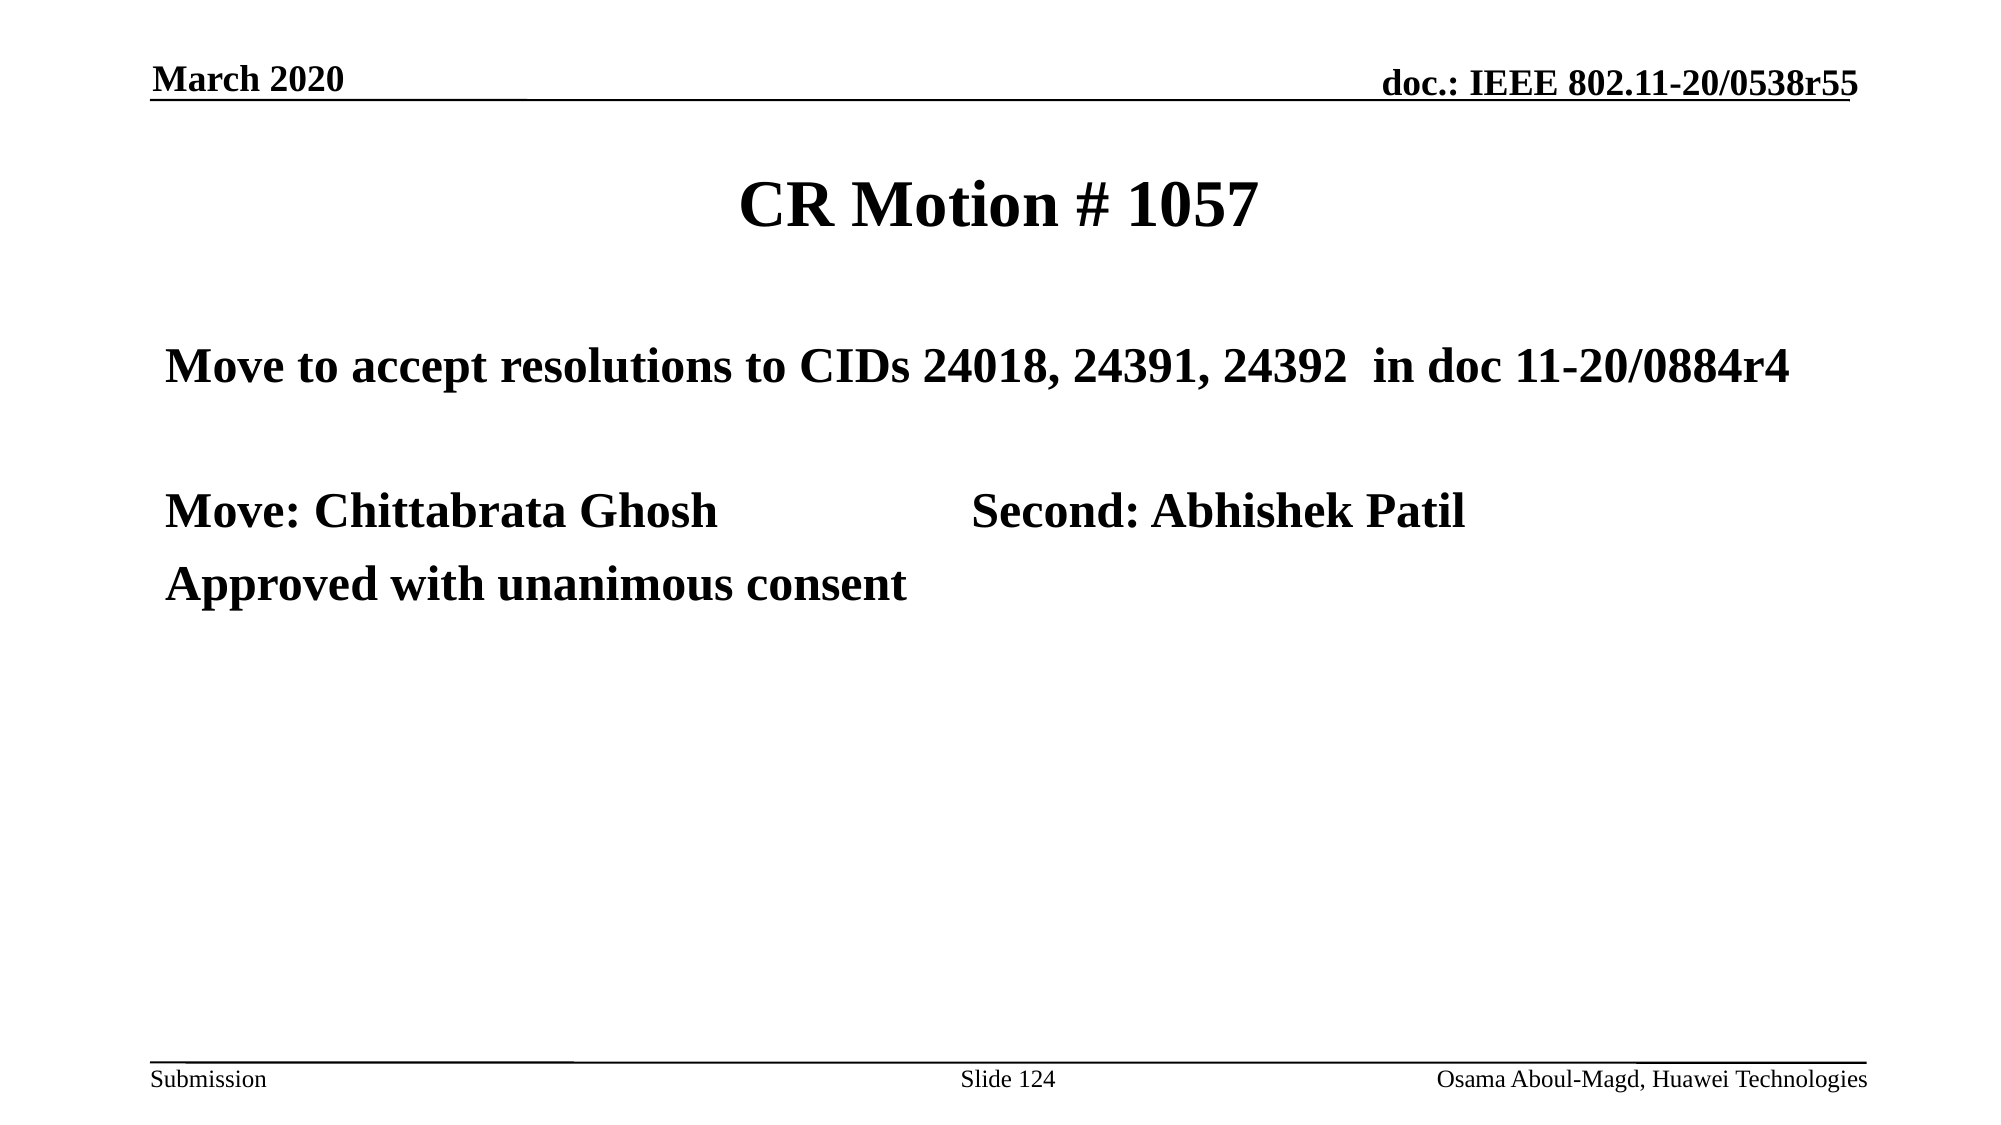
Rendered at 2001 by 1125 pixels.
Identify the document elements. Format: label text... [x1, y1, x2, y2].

list Move to accept resolutions to CIDs 24018, 24391, 24392 in doc 11-20/0884r4 Move: Chittabrata Ghosh Second: Abhishek Patil Approved with unanimous consent [149, 324, 1850, 1000]
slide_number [152, 54, 563, 100]
title CR Motion # 1057 [149, 112, 1850, 288]
footer Osama Aboul-Magd, Huawei Technologies [1171, 1061, 1869, 1093]
slide_number Slide 124 [950, 1061, 1067, 1123]
